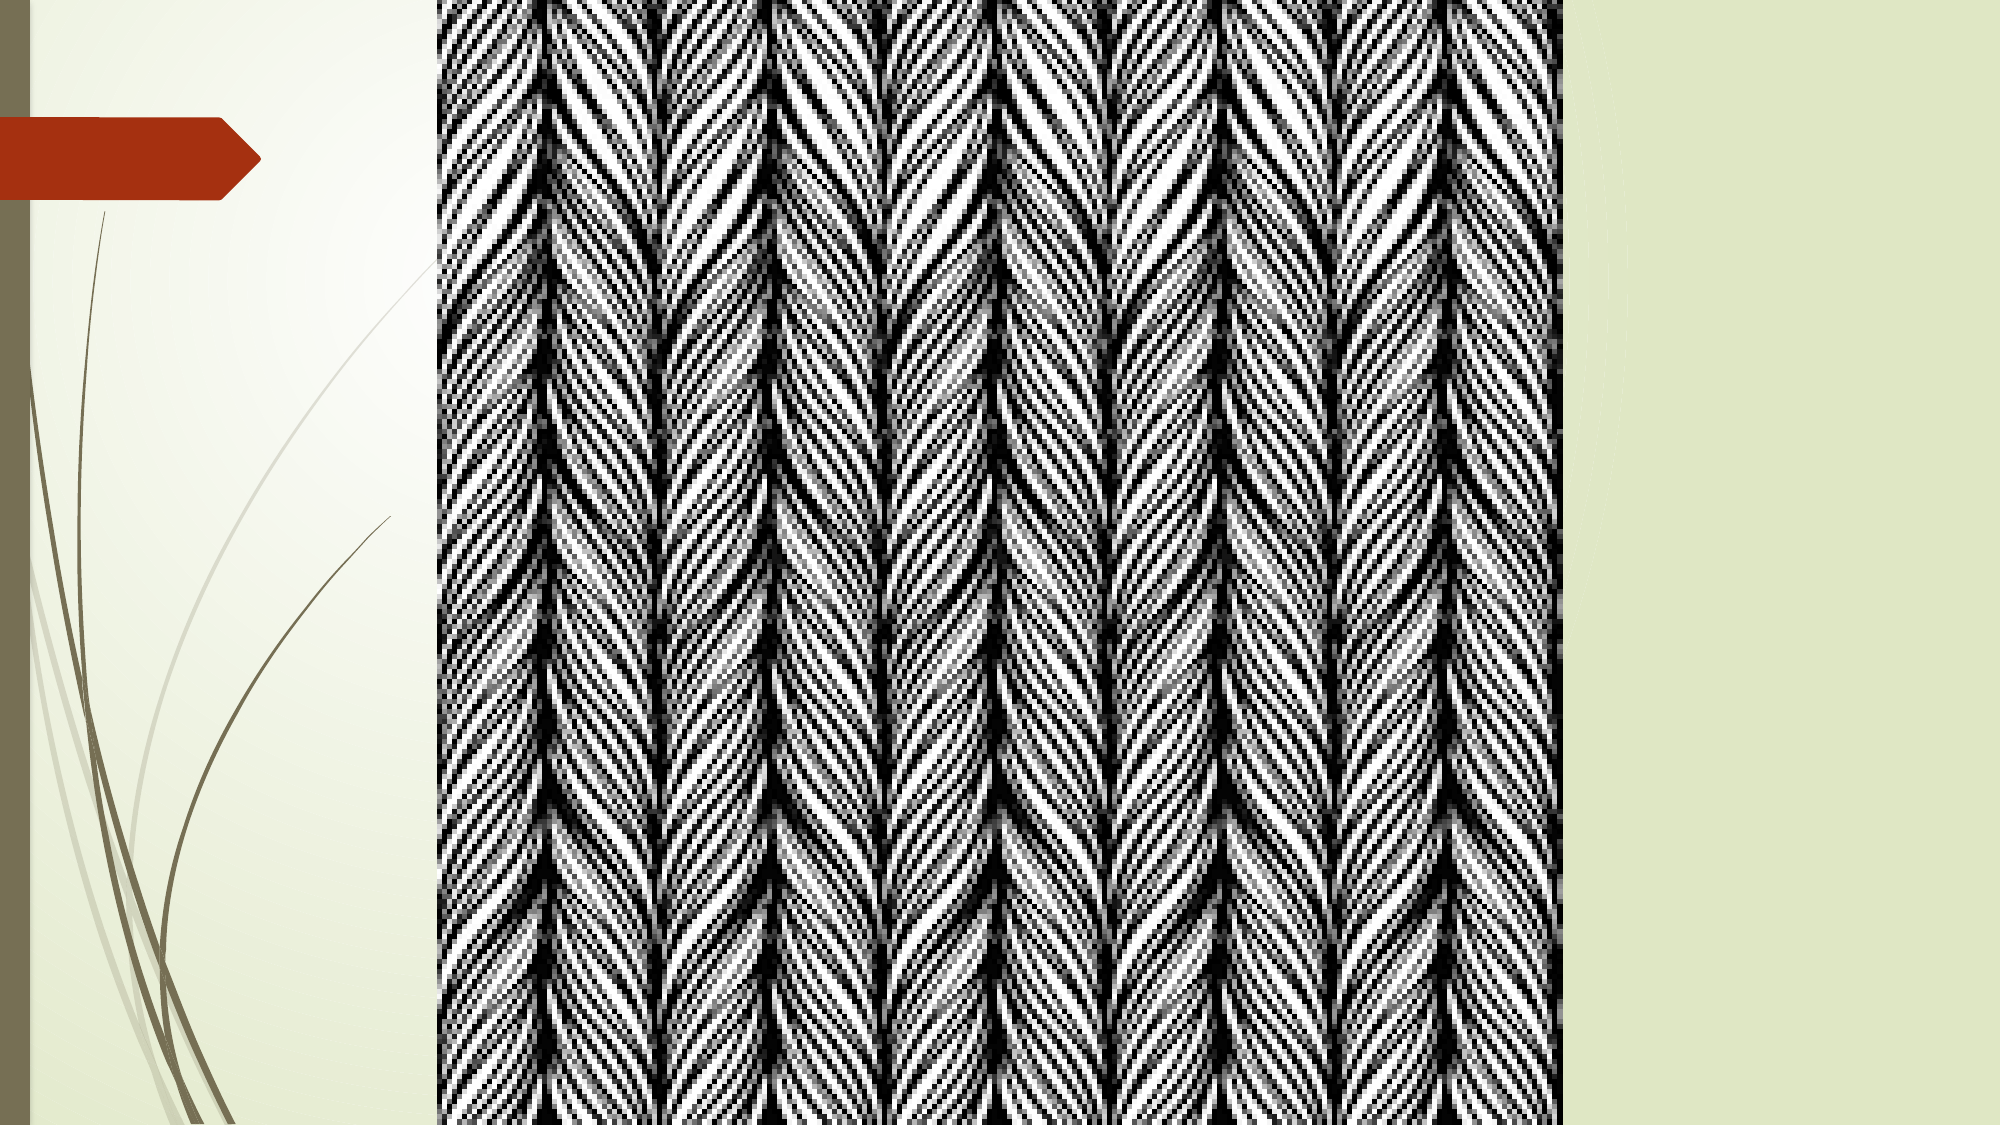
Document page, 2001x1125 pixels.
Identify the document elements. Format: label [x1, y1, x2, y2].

picture [437, 0, 1563, 1125]
